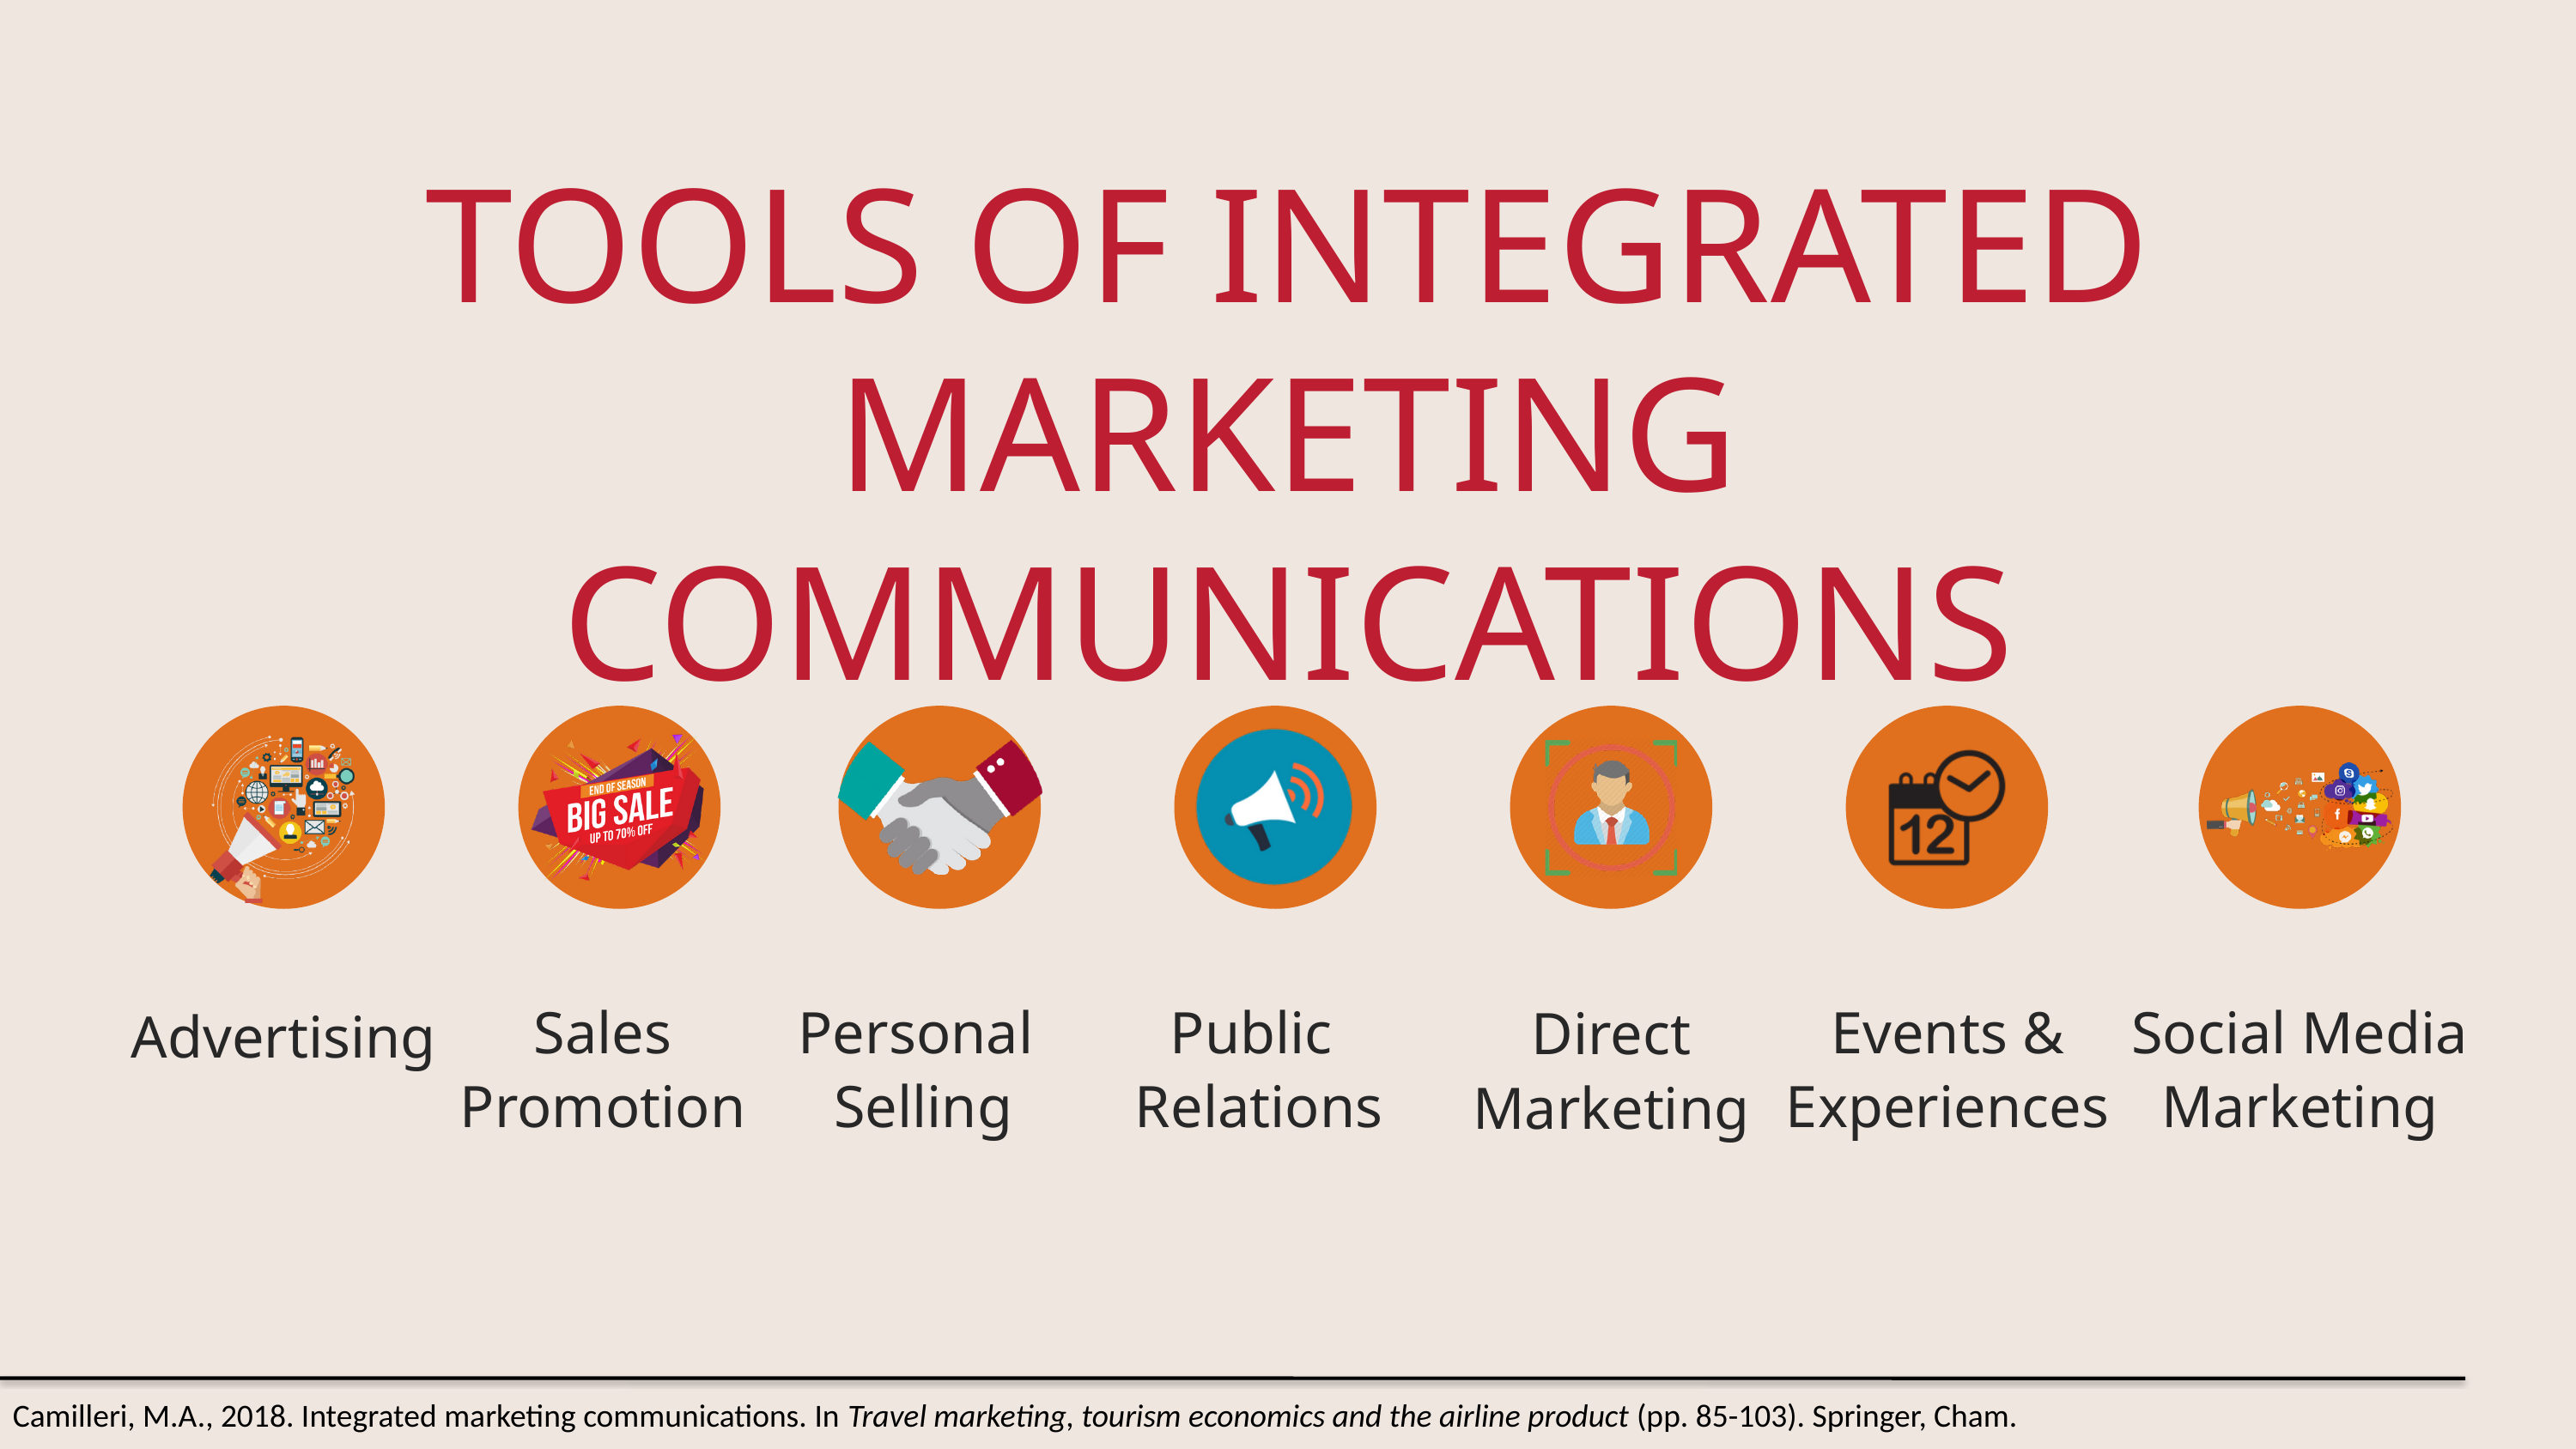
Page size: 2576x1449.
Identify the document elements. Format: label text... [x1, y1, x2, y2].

text_box Personal Selling [726, 990, 1061, 1140]
text_box Direct Marketing [1414, 991, 1808, 1141]
text_box TOOLS OF INTEGRATED MARKETING COMMUNICATIONS [356, 144, 2220, 712]
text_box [1136, 668, 1415, 947]
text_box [800, 668, 1079, 947]
picture [836, 739, 1042, 876]
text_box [480, 668, 759, 947]
text_box Public Relations [1061, 990, 1456, 1140]
picture [197, 724, 371, 904]
text_box Advertising [87, 994, 406, 1070]
picture [505, 693, 734, 922]
text_box Events & Experiences [1750, 990, 2103, 1140]
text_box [144, 668, 423, 947]
picture [1545, 737, 1678, 878]
text_box Social Media Marketing [2103, 990, 2497, 1140]
picture [1849, 709, 2045, 906]
picture [1193, 724, 1358, 890]
text_box Sales Promotion [406, 990, 726, 1140]
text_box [2160, 668, 2439, 947]
picture [2207, 762, 2393, 852]
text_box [1472, 668, 1751, 947]
text_box Camilleri, M.A., 2018. Integrated marketing communications. In Travel marketing, tourism economics and the airline product (pp. 85-103). Springer, Cham. [0, 1388, 2576, 1440]
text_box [1807, 668, 2087, 947]
